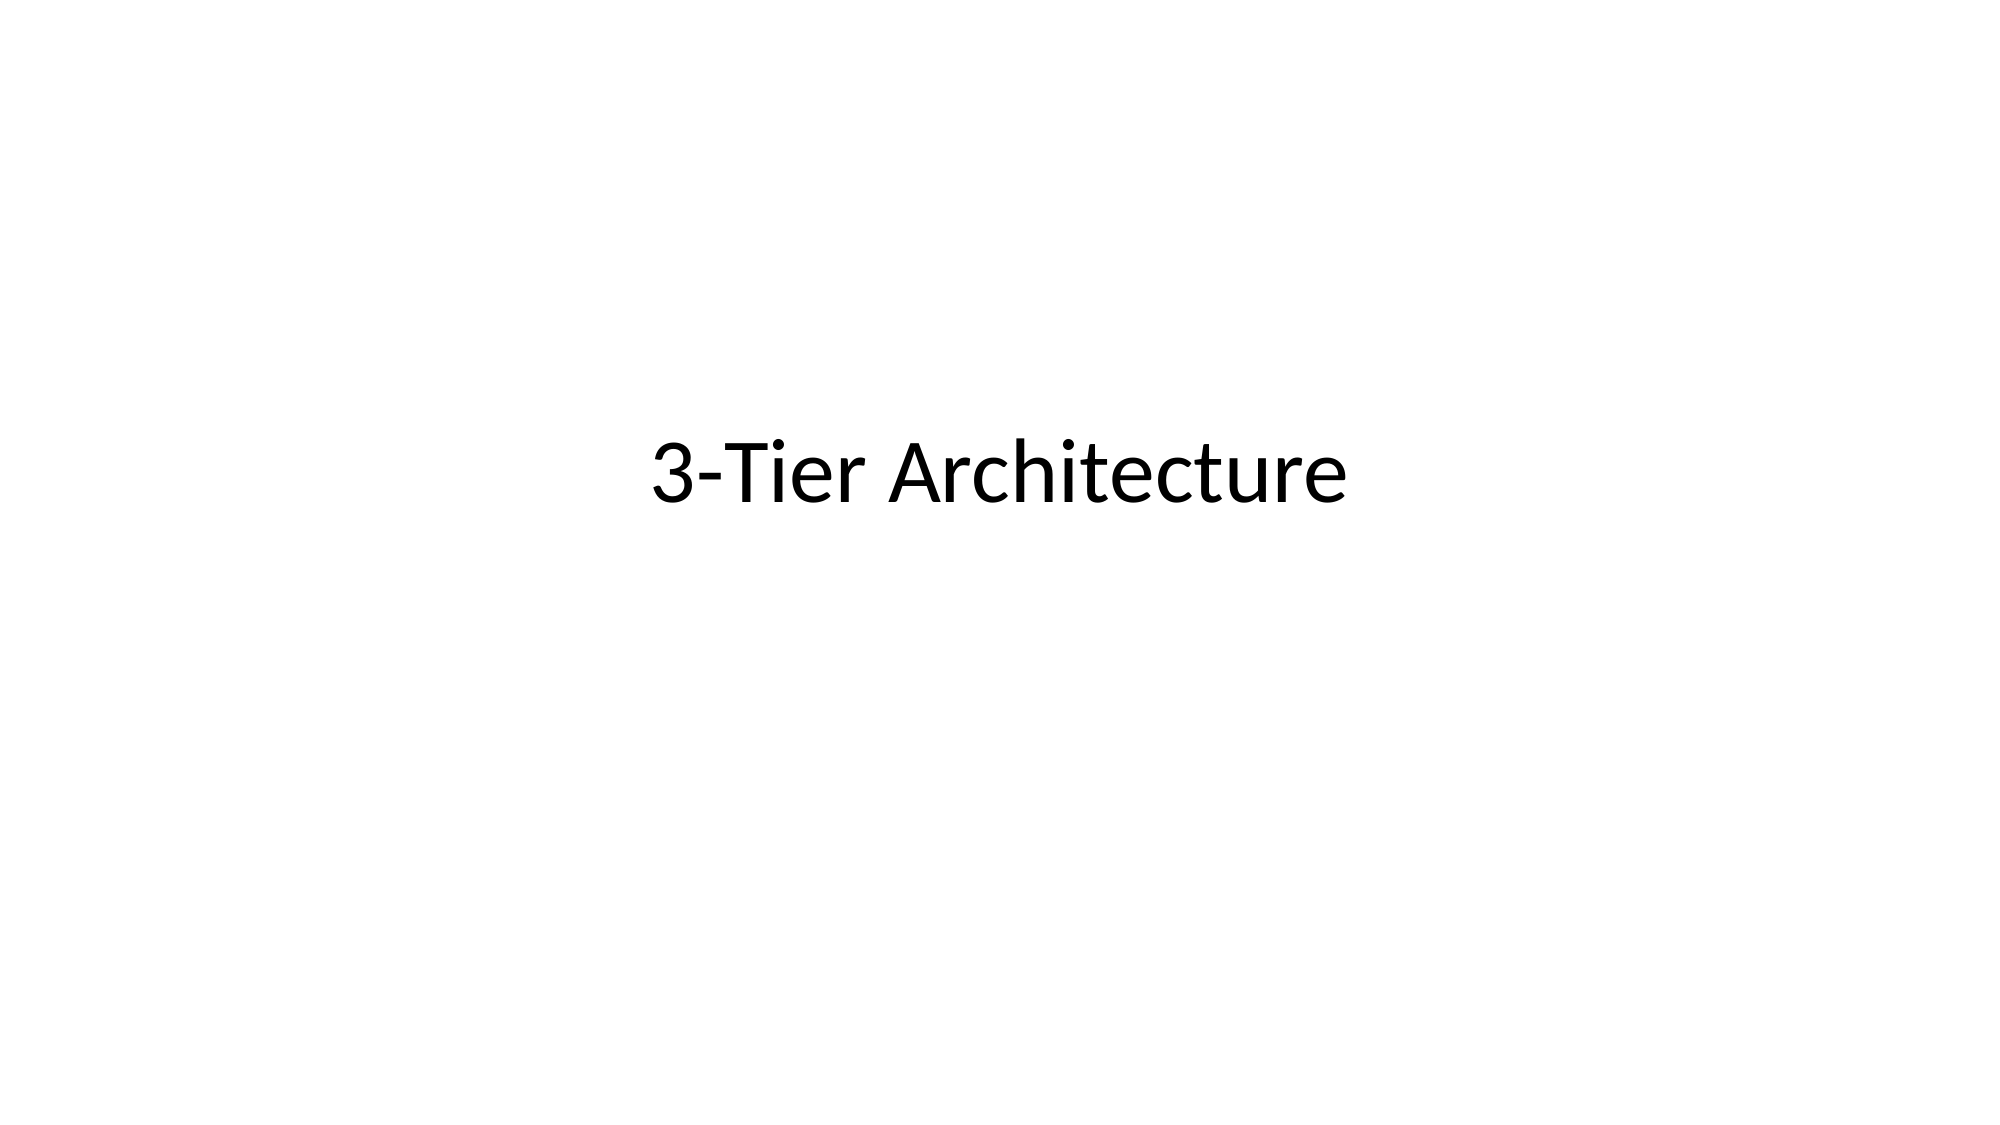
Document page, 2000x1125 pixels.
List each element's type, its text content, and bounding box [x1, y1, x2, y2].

title 3-Tier Architecture [150, 345, 1850, 587]
